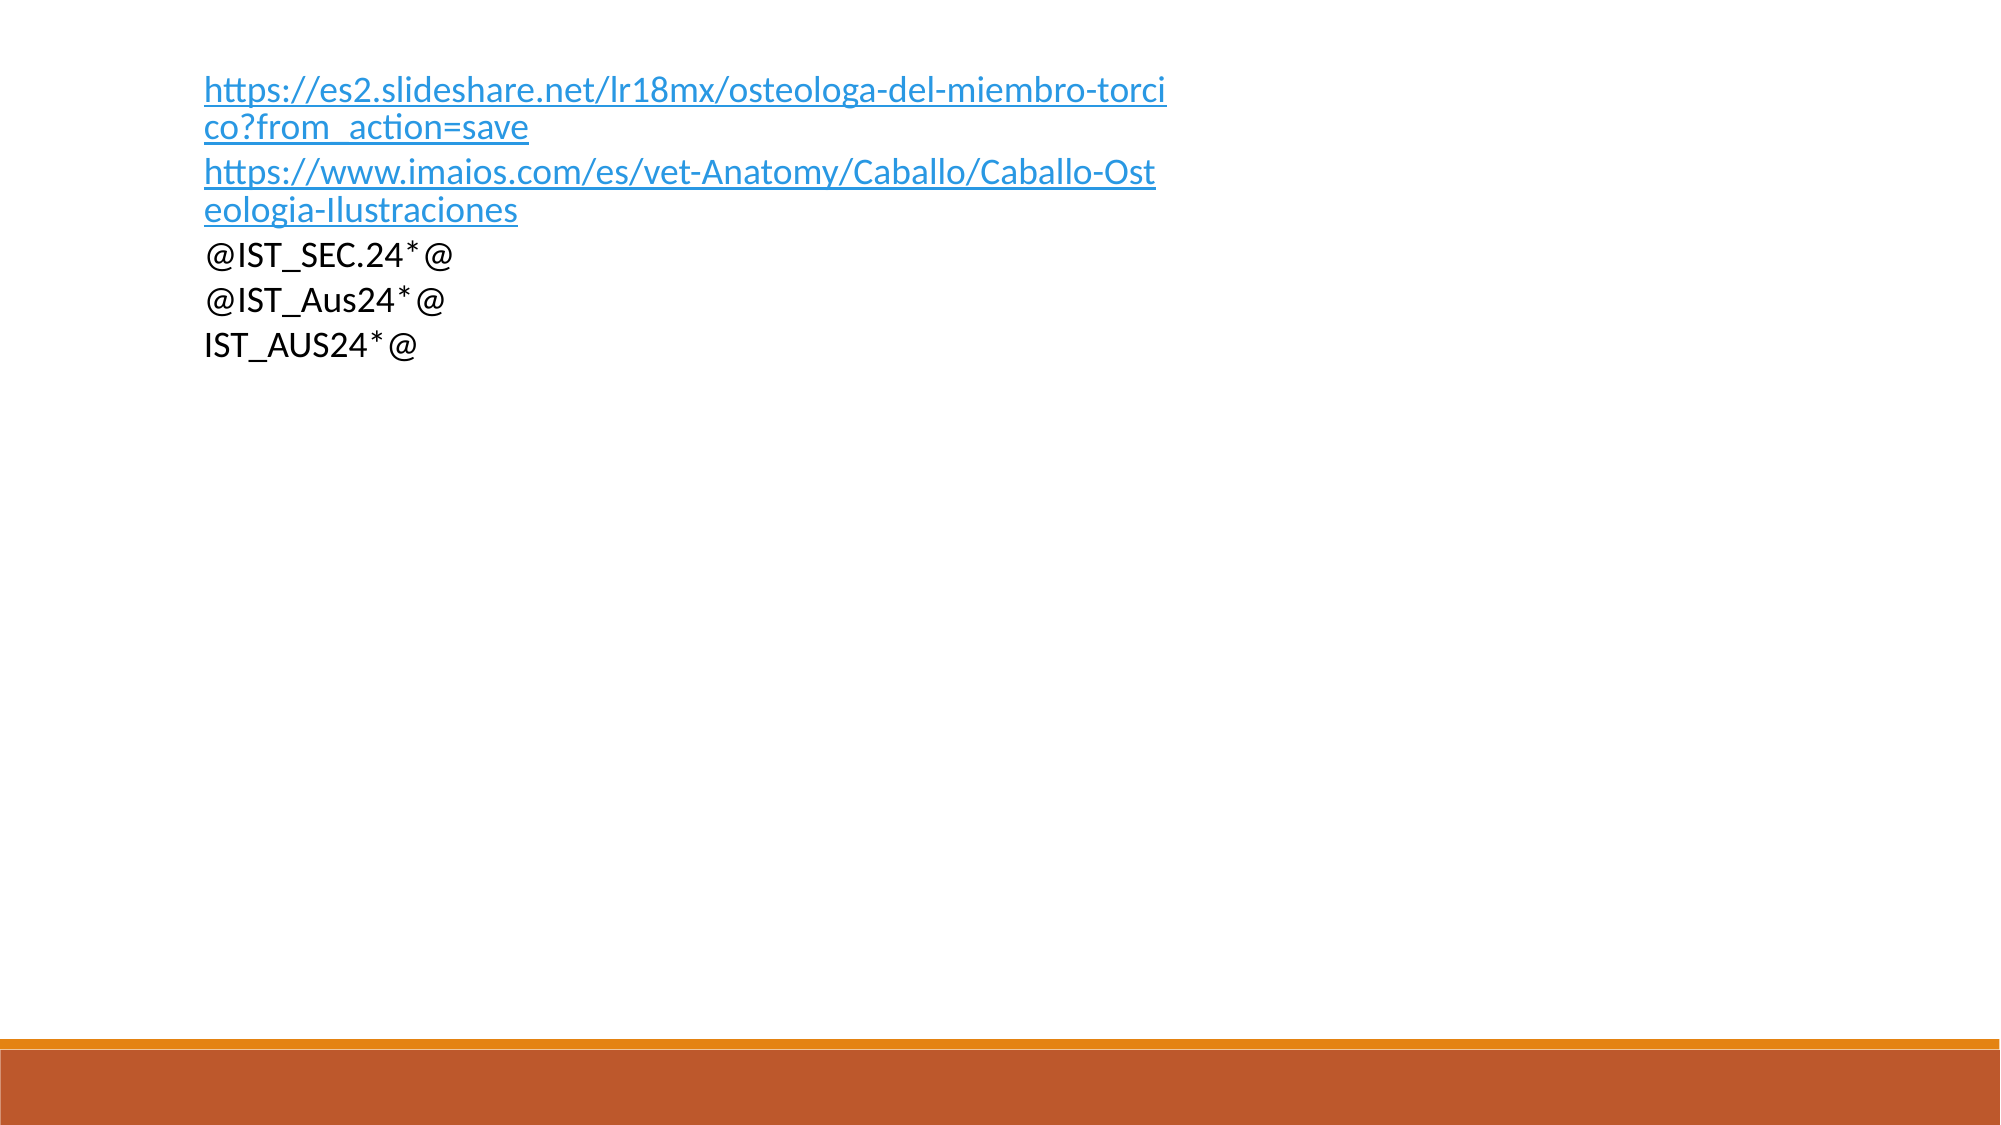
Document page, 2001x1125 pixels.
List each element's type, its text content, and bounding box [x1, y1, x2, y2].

text_box https://es2.slideshare.net/lr18mx/osteologa-del-miembro-torcico?from_action=save https://www.imaios.com/es/vet-Anatomy/Caballo/Caballo-Osteologia-Ilustraciones @IST_SEC.24*@ @IST_Aus24*@ IST_AUS24*@ [189, 57, 1190, 342]
